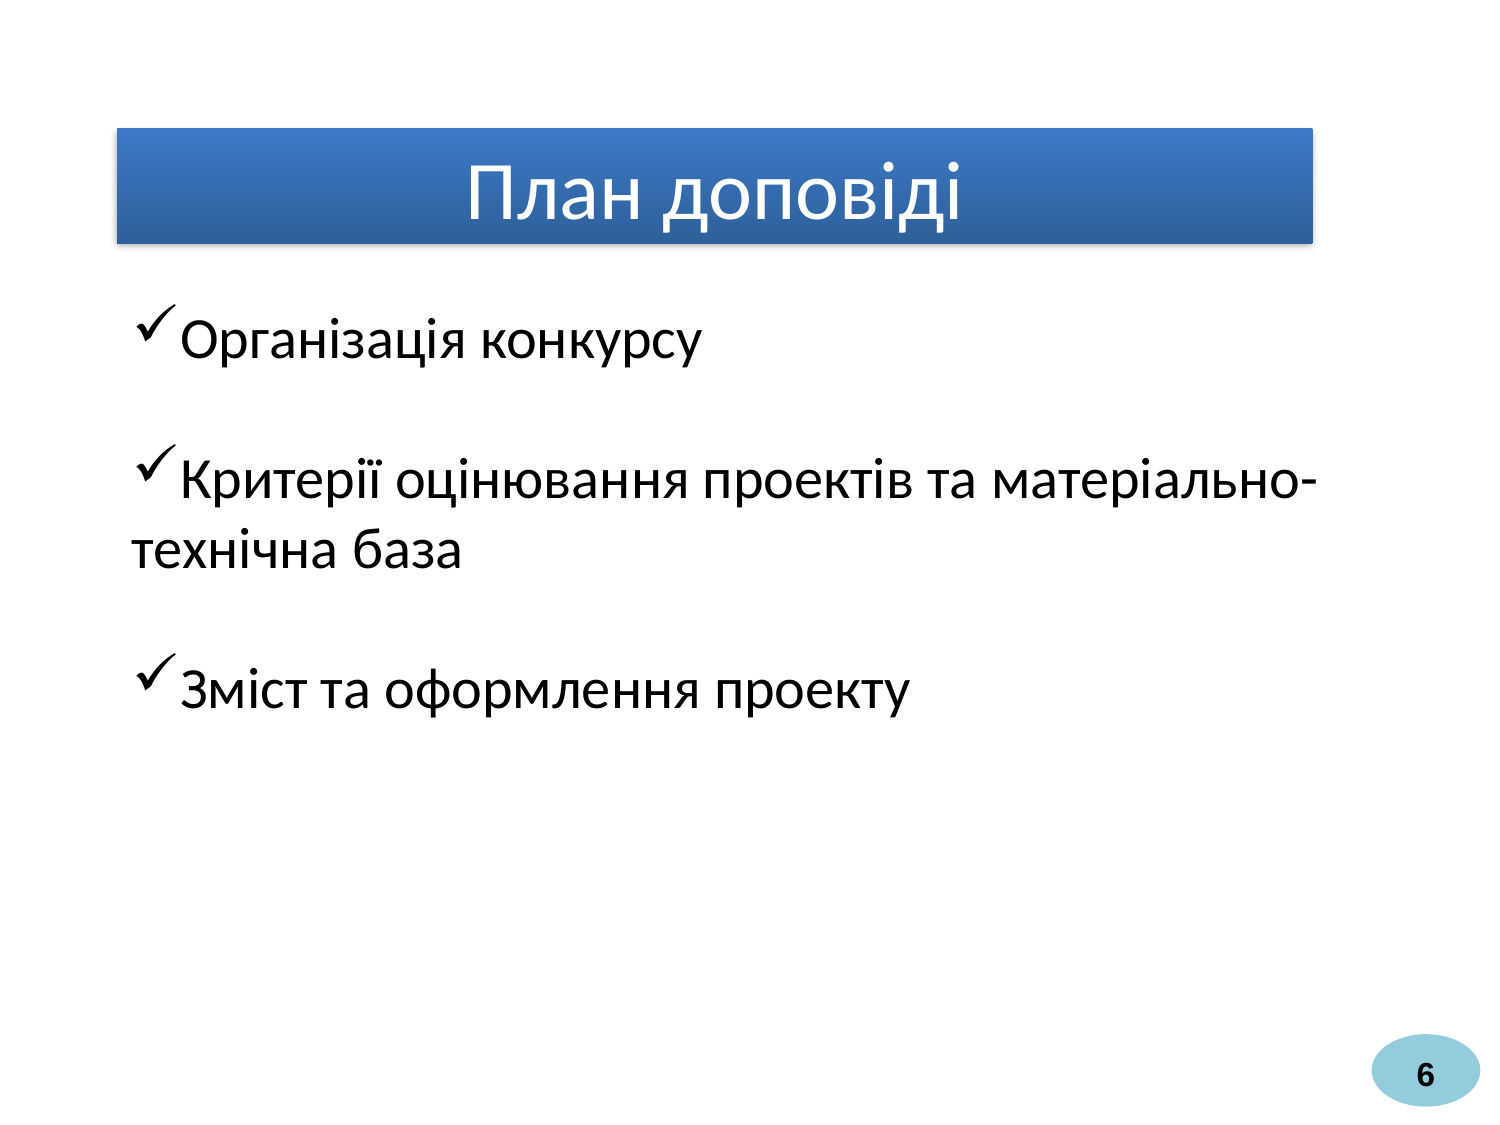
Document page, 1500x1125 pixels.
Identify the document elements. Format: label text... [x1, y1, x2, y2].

text_box План доповіді [117, 128, 1313, 244]
text_box 6 [1372, 1034, 1480, 1106]
text_box Організація конкурсу Критерії оцінювання проектів та матеріально-технічна база Зміст та оформлення проекту [117, 292, 1383, 728]
